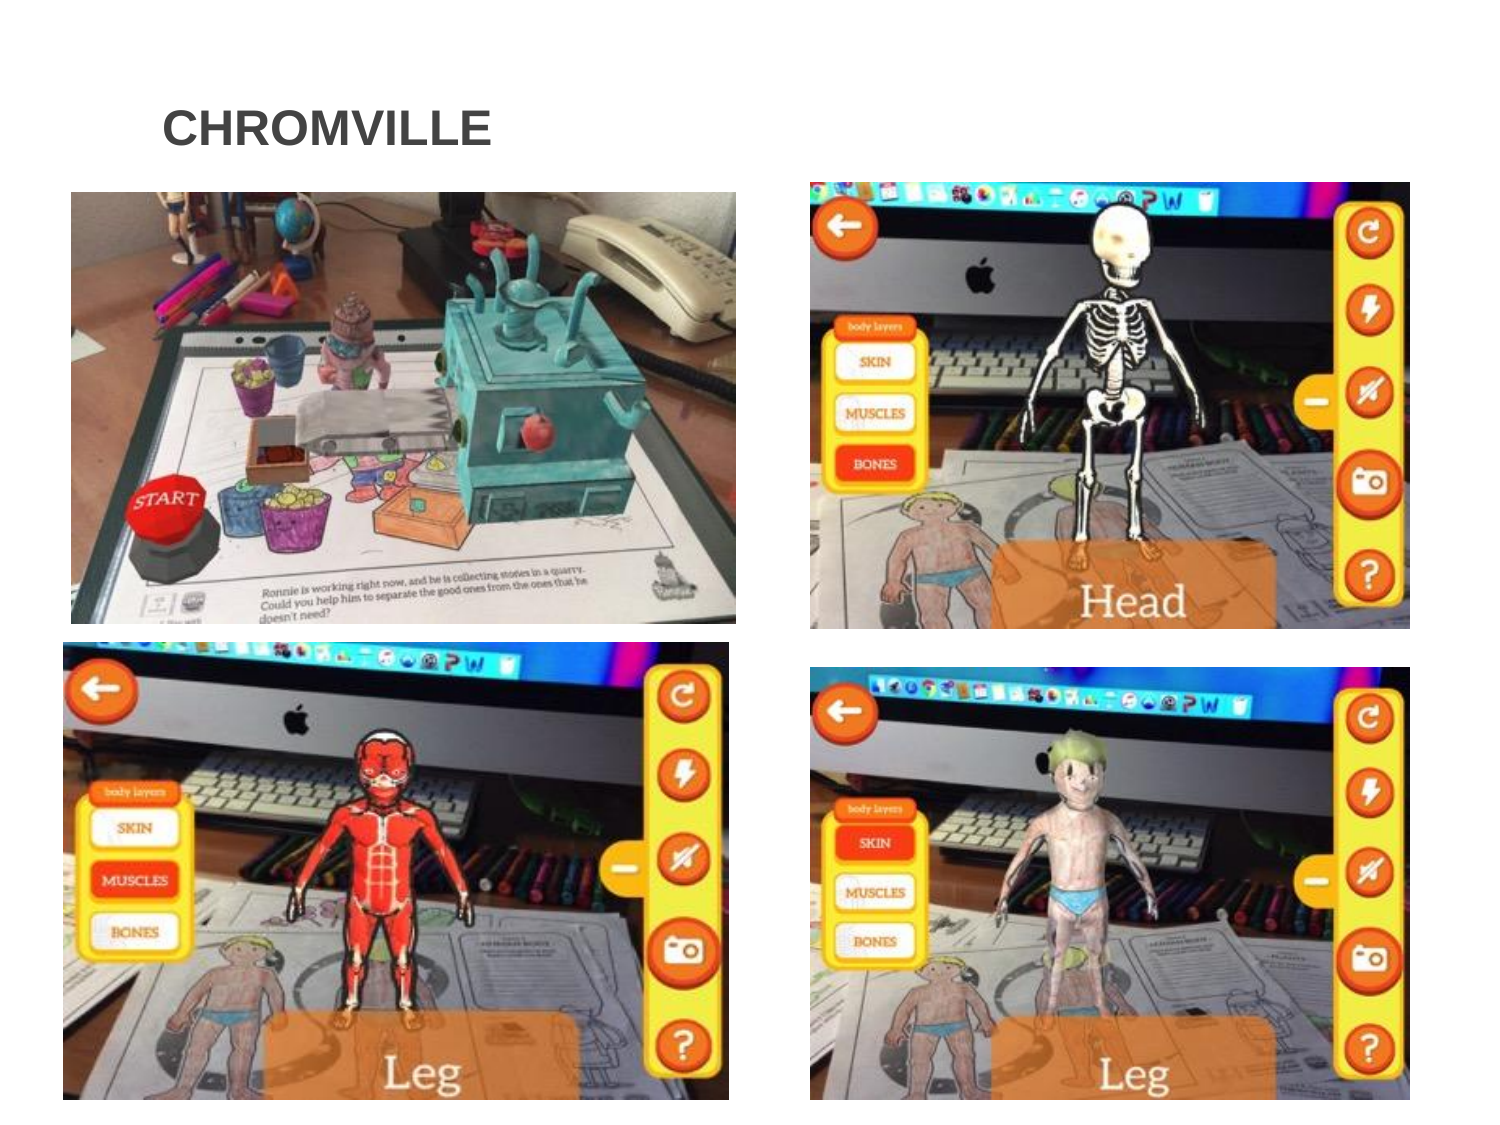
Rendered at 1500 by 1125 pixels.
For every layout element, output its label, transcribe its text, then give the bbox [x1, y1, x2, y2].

picture [63, 641, 729, 1101]
picture [810, 667, 1410, 1101]
picture [810, 182, 1410, 630]
title CHROMVILLE [147, 80, 1304, 186]
picture [70, 192, 737, 624]
